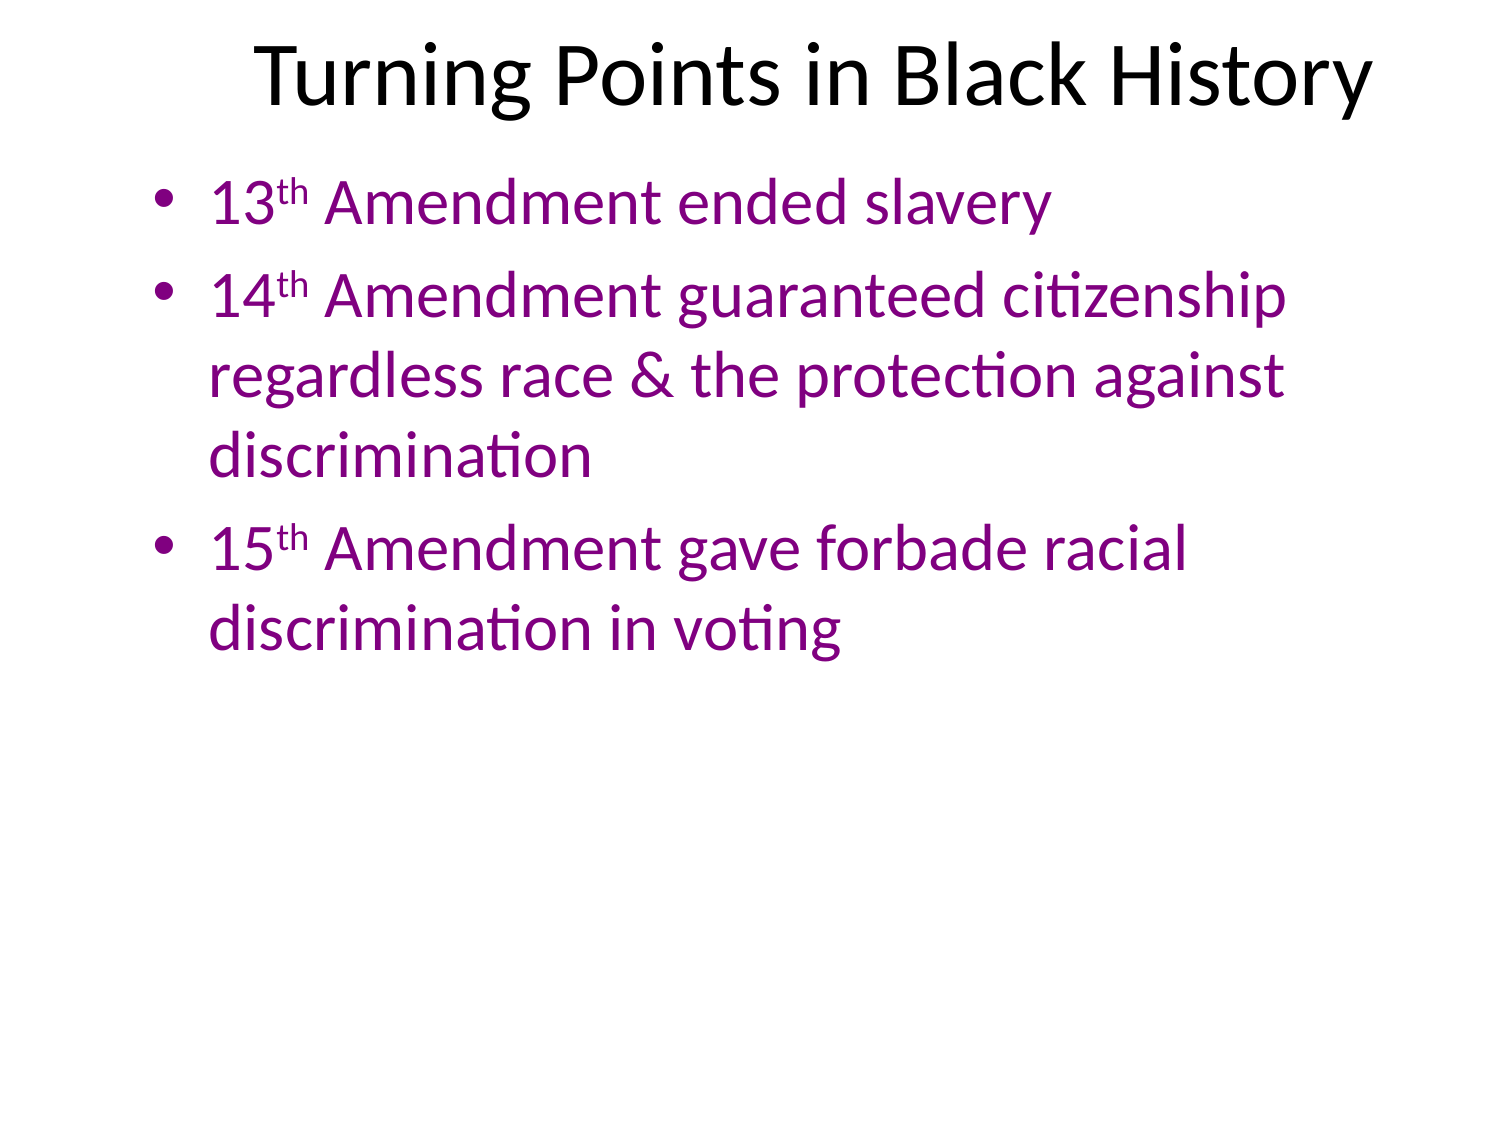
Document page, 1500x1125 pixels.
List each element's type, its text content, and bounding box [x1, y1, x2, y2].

list 13th Amendment ended slavery 14th Amendment guaranteed citizenship regardless race & the protection against discrimination 15th Amendment gave forbade racial discrimination in voting [137, 149, 1500, 1125]
title Turning Points in Black History [187, 0, 1463, 138]
